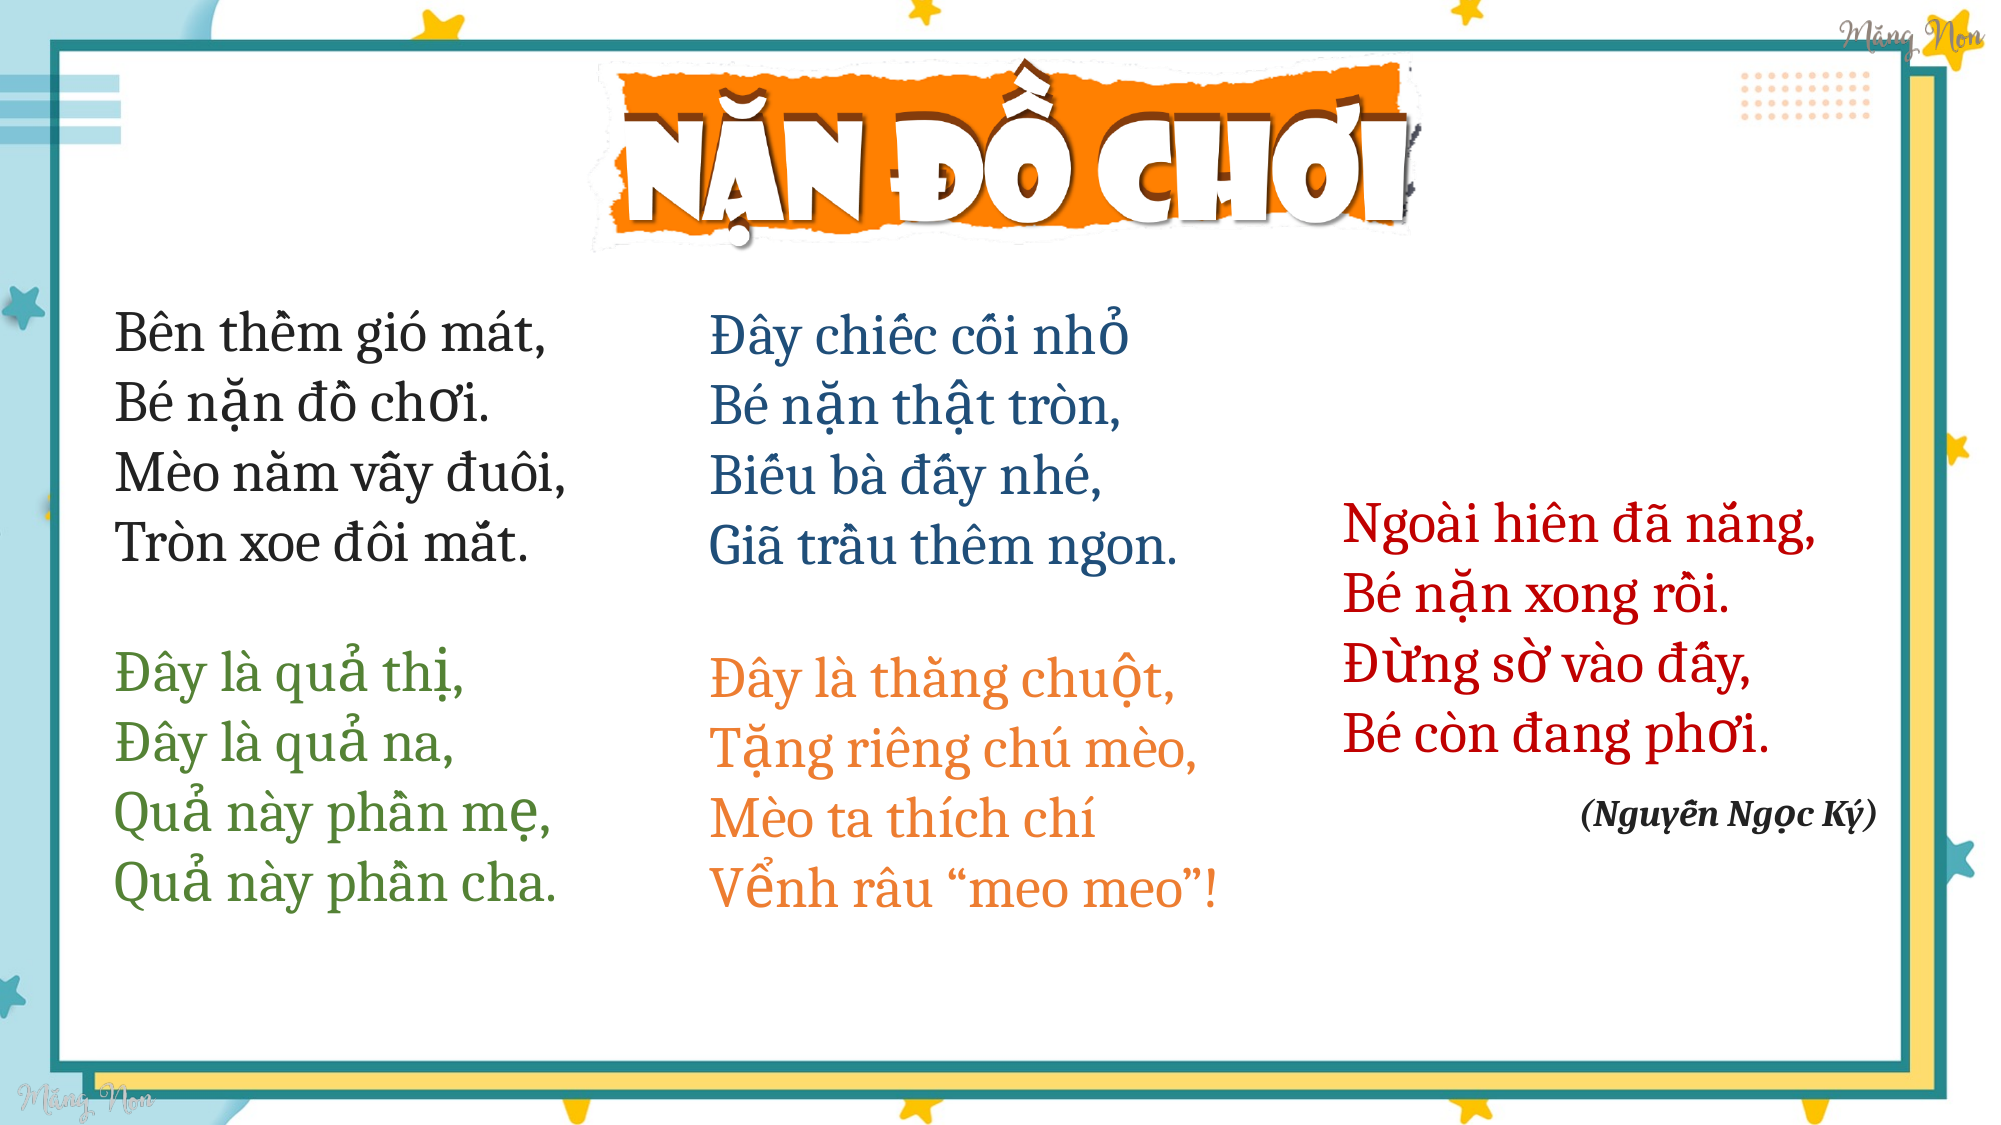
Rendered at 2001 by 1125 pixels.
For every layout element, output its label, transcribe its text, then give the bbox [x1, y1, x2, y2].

text_box Bên thềm gió mát, Bé nặn đồ chơi. Mèo nằm vẫy đuôi, Tròn xoe đôi mắt. [99, 285, 694, 580]
picture [0, 0, 2001, 1125]
text_box (Nguyễn Ngọc Ký) [1703, 781, 2000, 841]
text_box Đây chiếc cối nhỏ Bé nặn thật tròn, Biếu bà đấy nhé, Giã trầu thêm ngon. [694, 289, 1562, 584]
text_box Ngoài hiên đã nắng, Bé nặn xong rồi. Đừng sờ vào đấy, Bé còn đang phơi. [1327, 477, 2000, 772]
text_box Đây là quả thị, Đây là quả na, Quả này phần mẹ, Quả này phần cha. [99, 625, 871, 921]
text_box Đây là thằng chuột, Tặng riêng chú mèo, Mèo ta thích chí Vểnh râu “meo meo”! [694, 632, 1703, 927]
